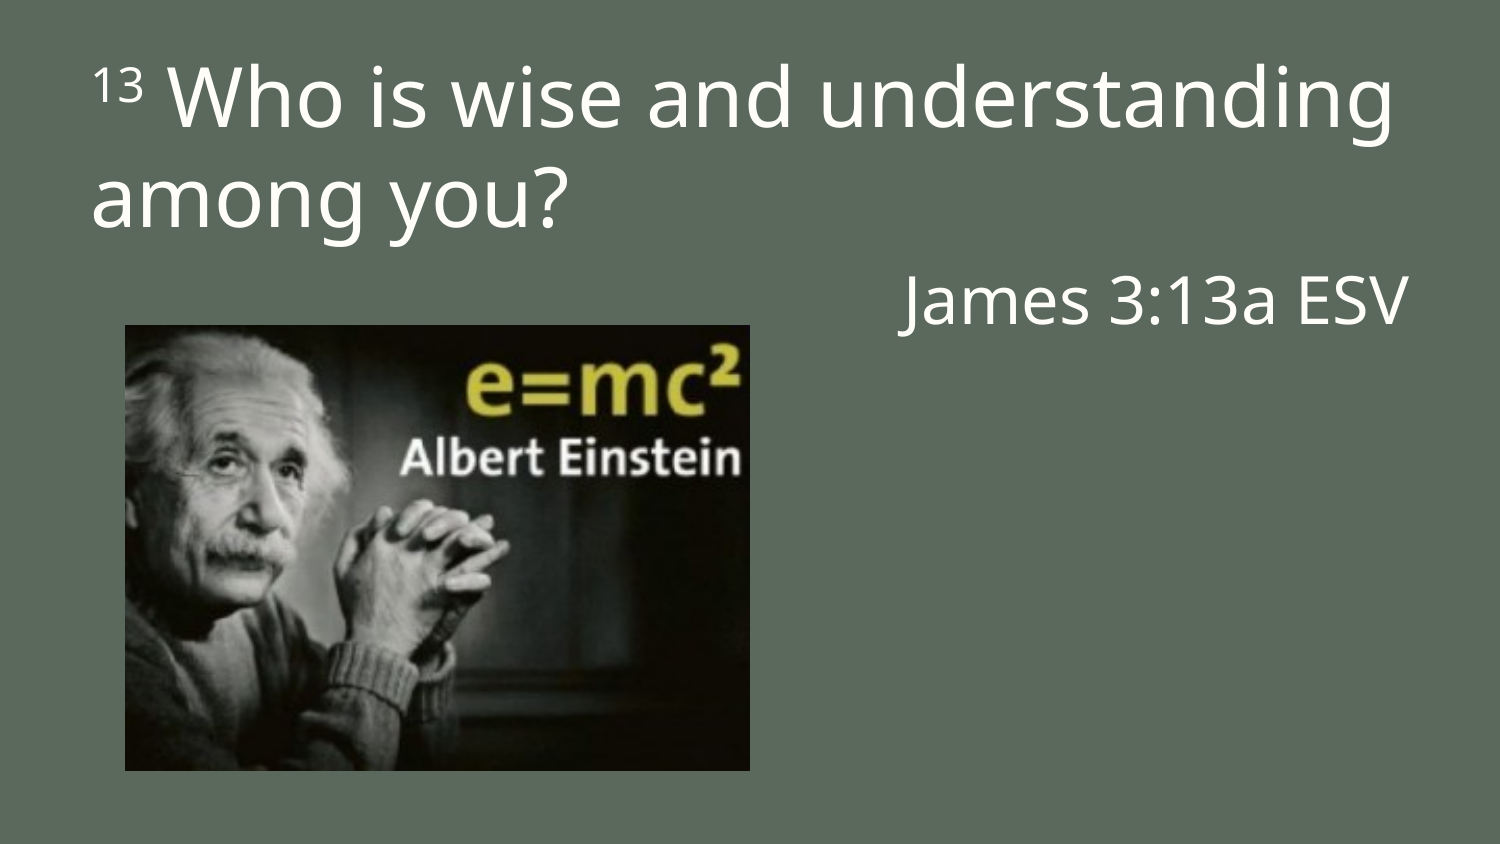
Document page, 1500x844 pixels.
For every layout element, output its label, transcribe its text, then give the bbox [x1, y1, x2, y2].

list 13 Who is wise and understanding among you? James 3:13a ESV [75, 36, 1425, 594]
picture [0, 0, 1500, 844]
